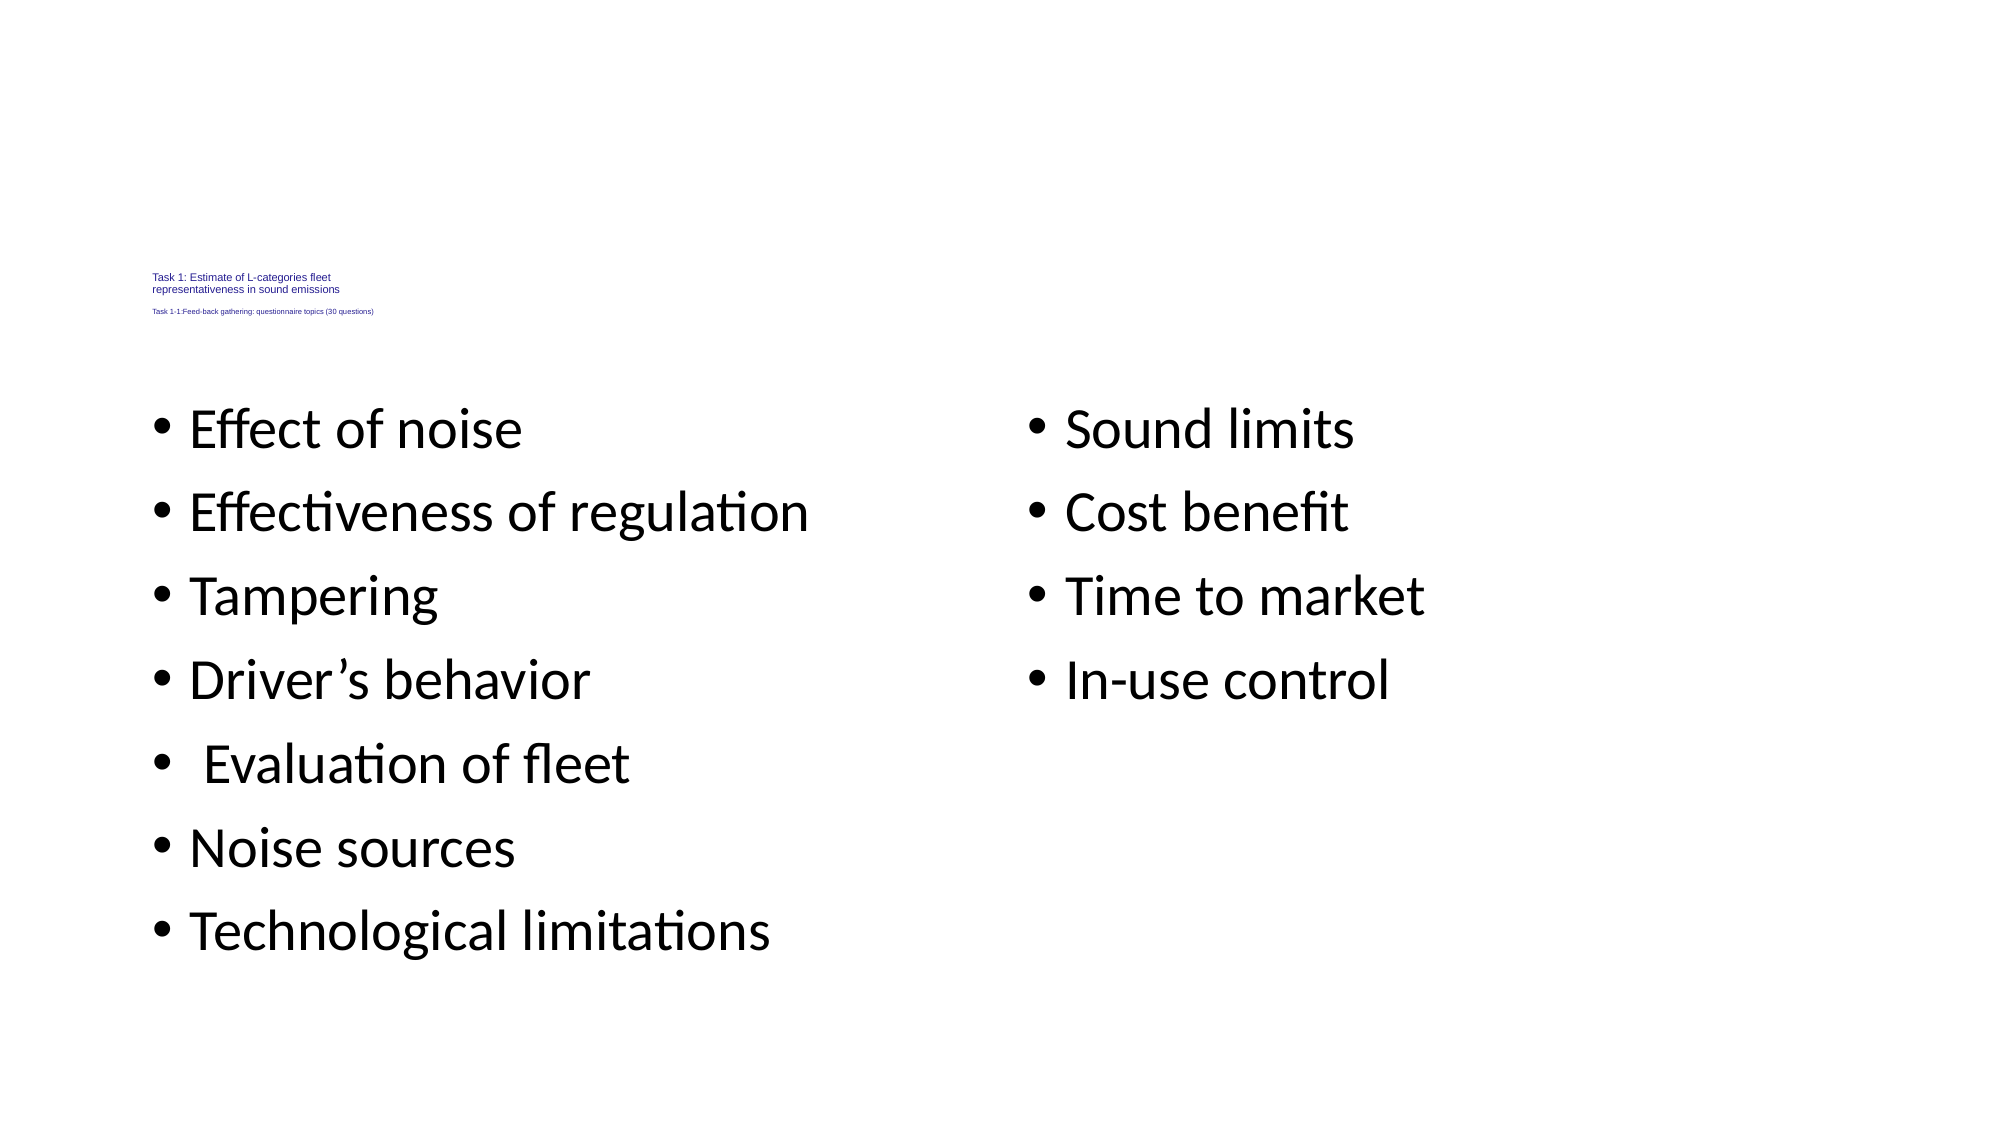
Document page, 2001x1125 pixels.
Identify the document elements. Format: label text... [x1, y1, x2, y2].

list Sound limits Cost benefit Time to market In-use control [1012, 299, 1863, 1014]
title Task 1: Estimate of L-categories fleet representativeness in sound emissions Task 1-1:Feed-back gathering: questionnaire topics (30 questions) [137, 262, 1863, 367]
list Effect of noise Effectiveness of regulation Tampering Driver’s behavior Evaluation of fleet Noise sources Technological limitations [137, 299, 988, 1014]
